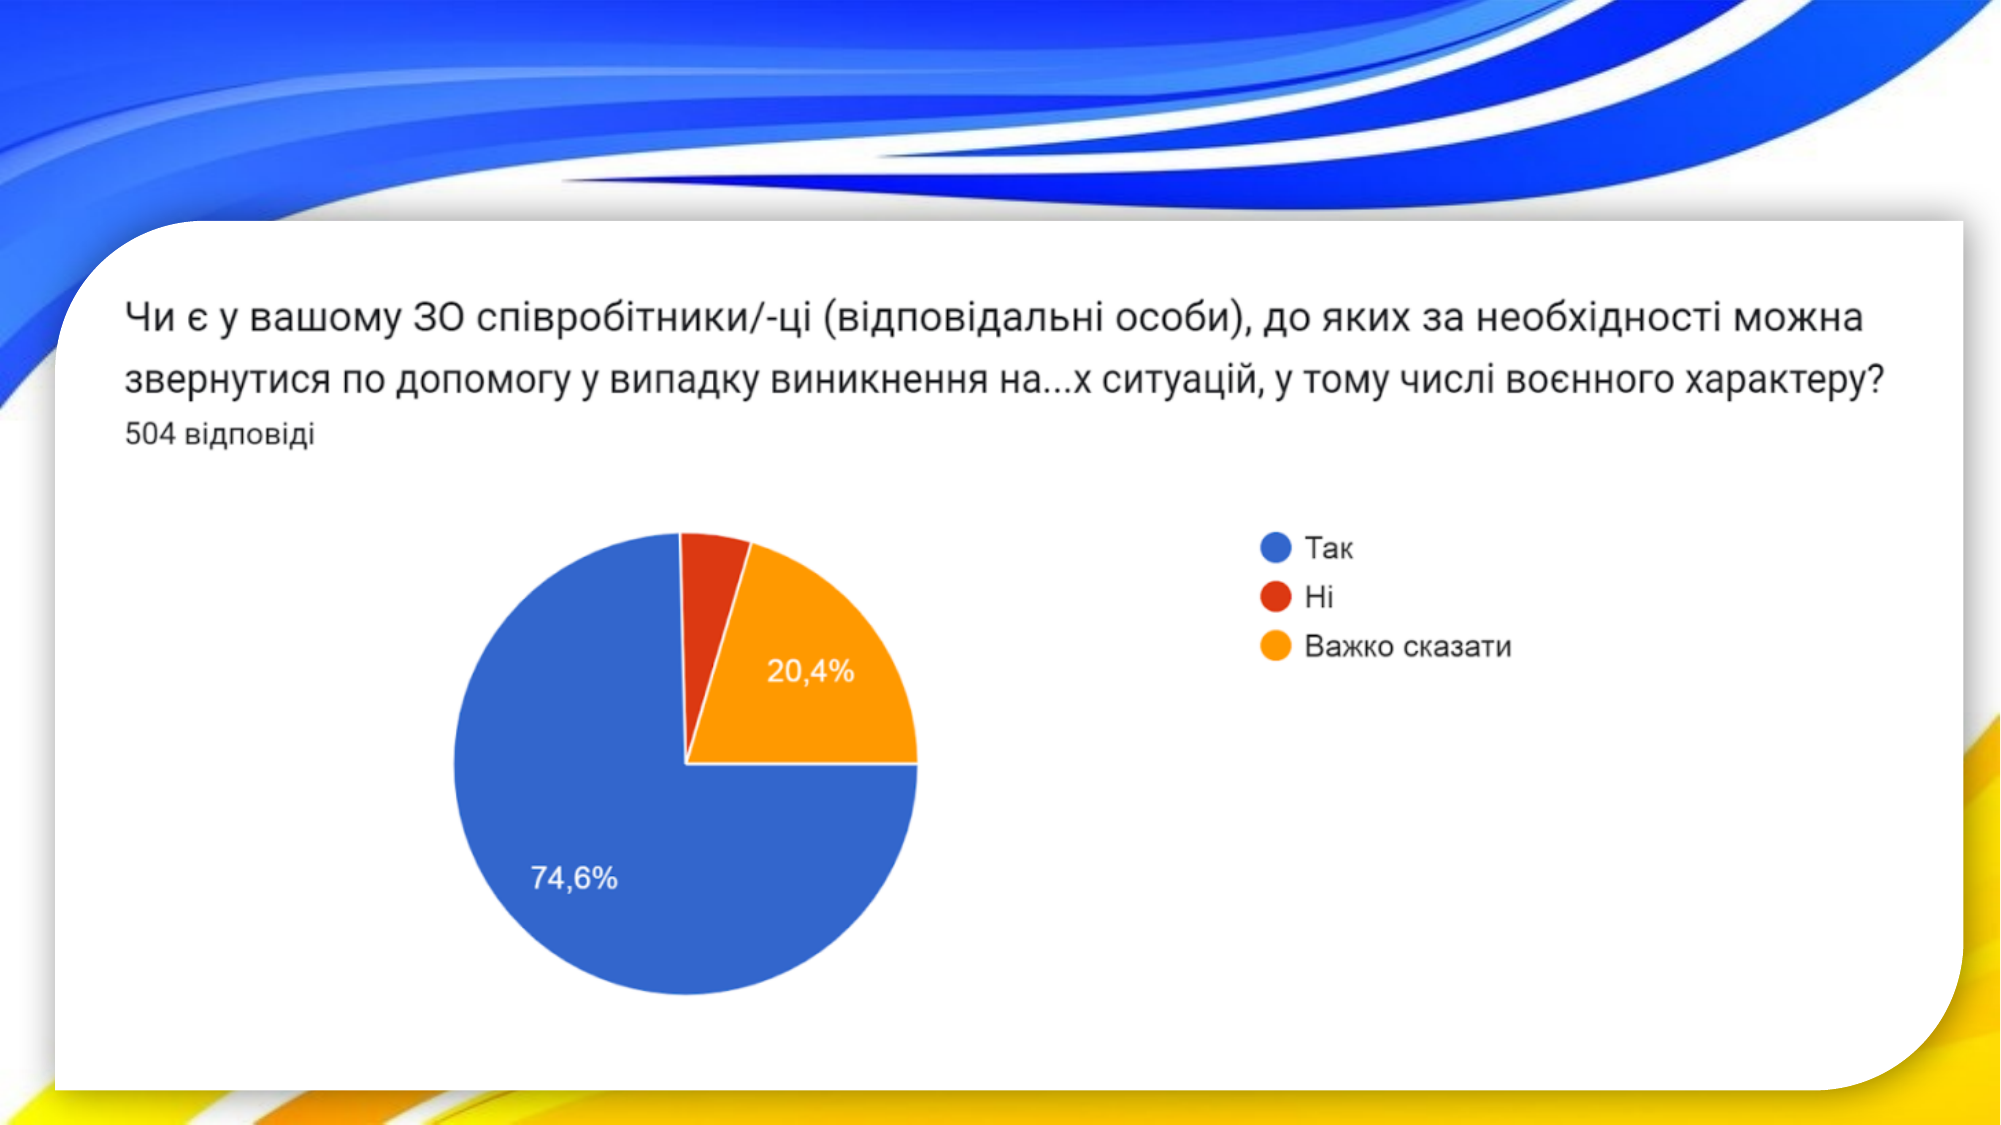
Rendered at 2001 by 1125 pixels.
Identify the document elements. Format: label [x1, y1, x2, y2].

text_box [62, 135, 1957, 228]
picture [0, 0, 2001, 1125]
